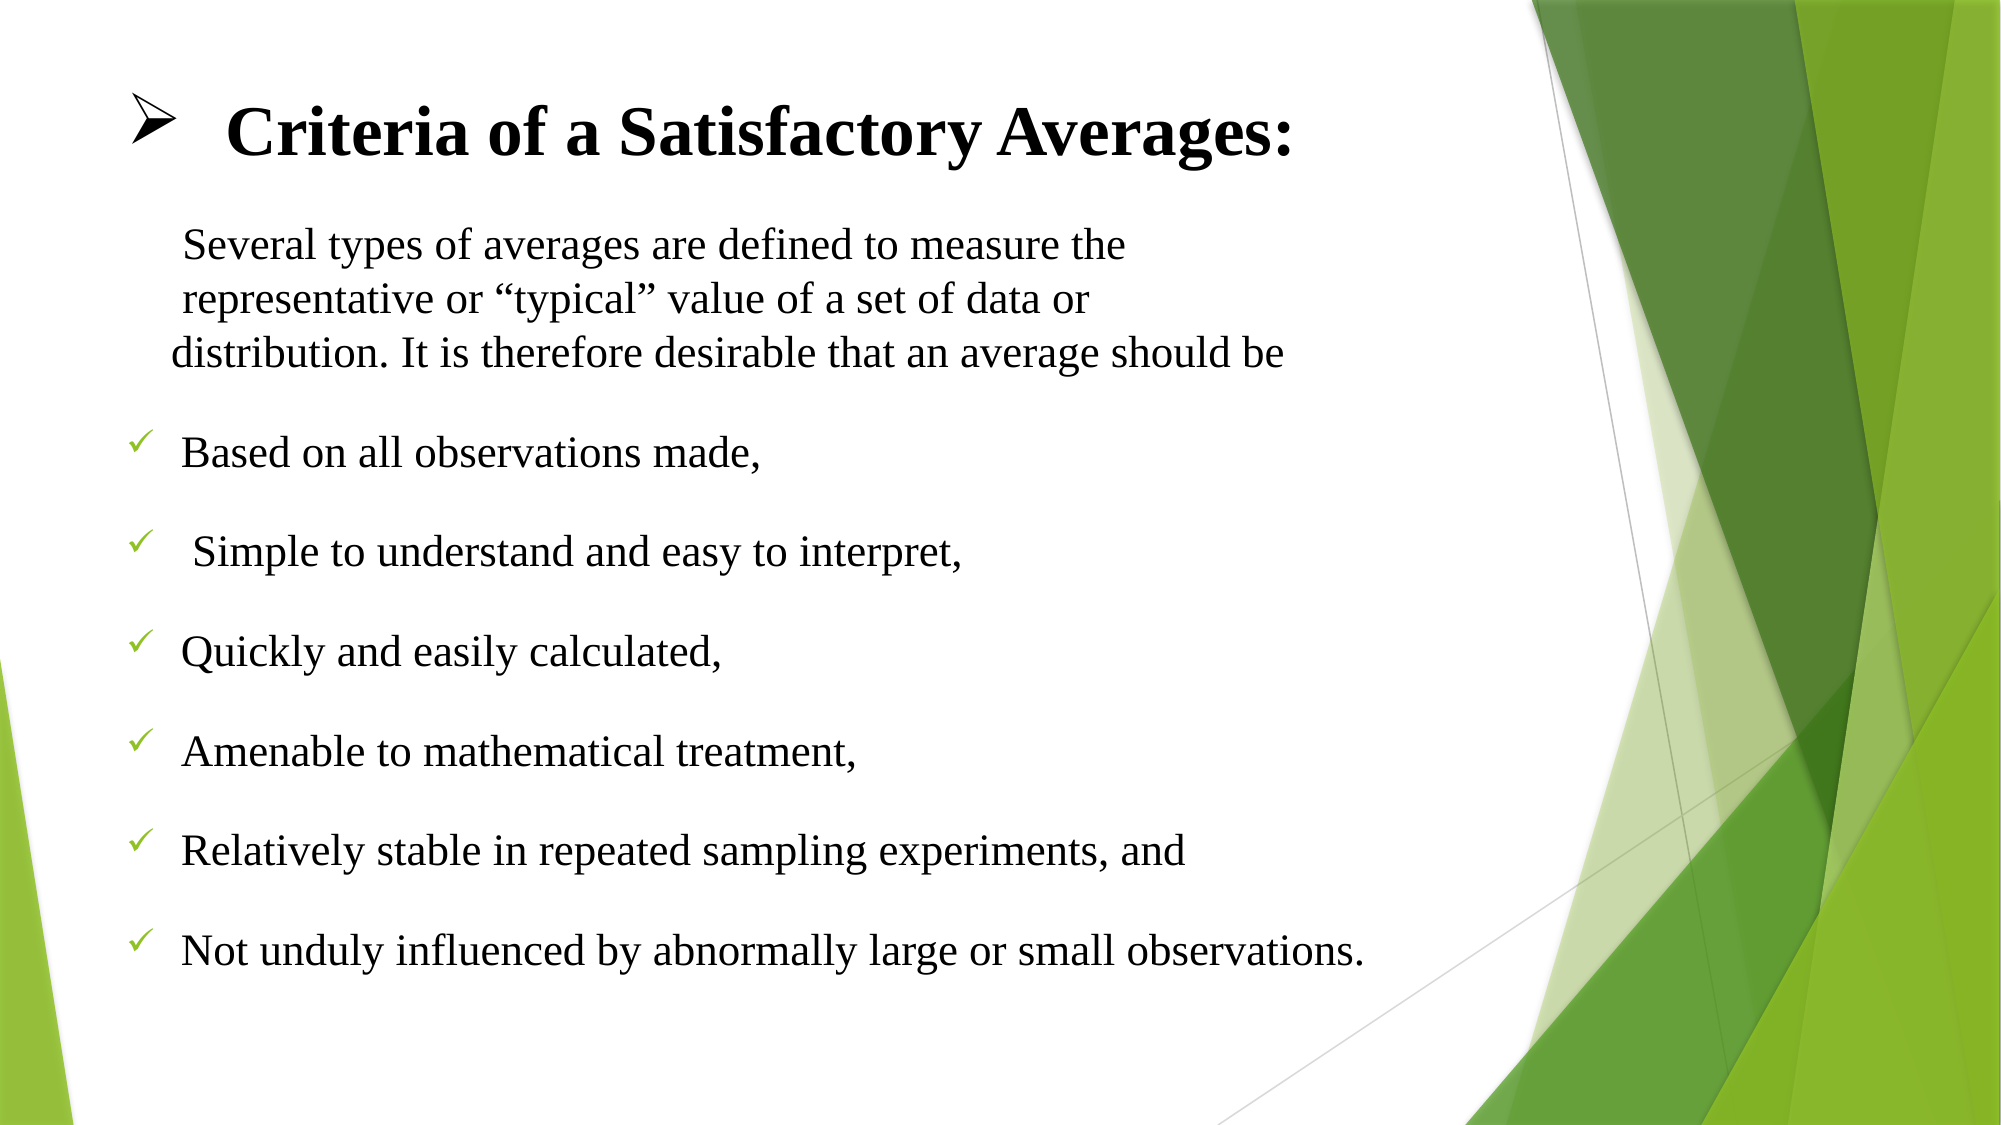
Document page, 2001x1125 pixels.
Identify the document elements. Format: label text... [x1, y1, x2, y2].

title Criteria of a Satisfactory Averages: [111, 76, 1522, 178]
list Several types of averages are defined to measure the representative or “typical” value of a set of data or distribution. It is therefore desirable that an average should be Based on all observations made, Simple to understand and easy to interpret, Quickly and easily calculated, Amenable to mathematical treatment, Relatively stable in repeated sampling experiments, and Not unduly influenced by abnormally large or small observations. [111, 207, 1541, 1072]
